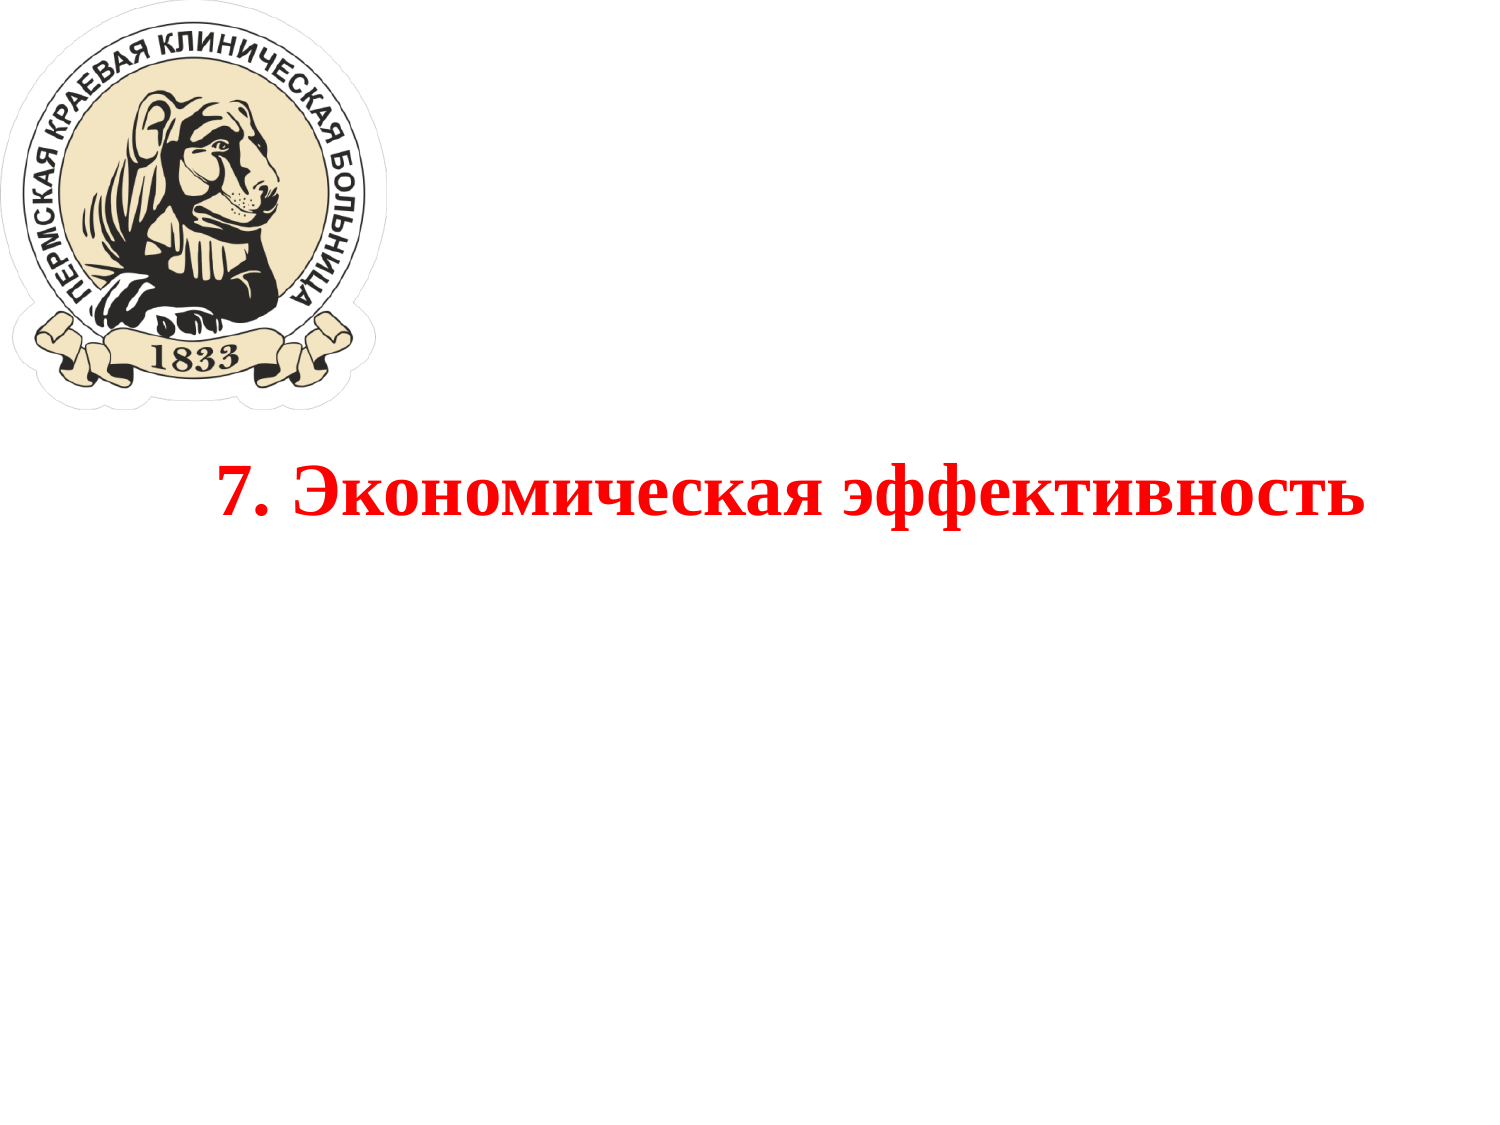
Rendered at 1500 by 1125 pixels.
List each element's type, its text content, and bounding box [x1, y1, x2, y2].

text_box 7. Экономическая эффективность [199, 433, 1383, 539]
picture [0, 0, 387, 410]
